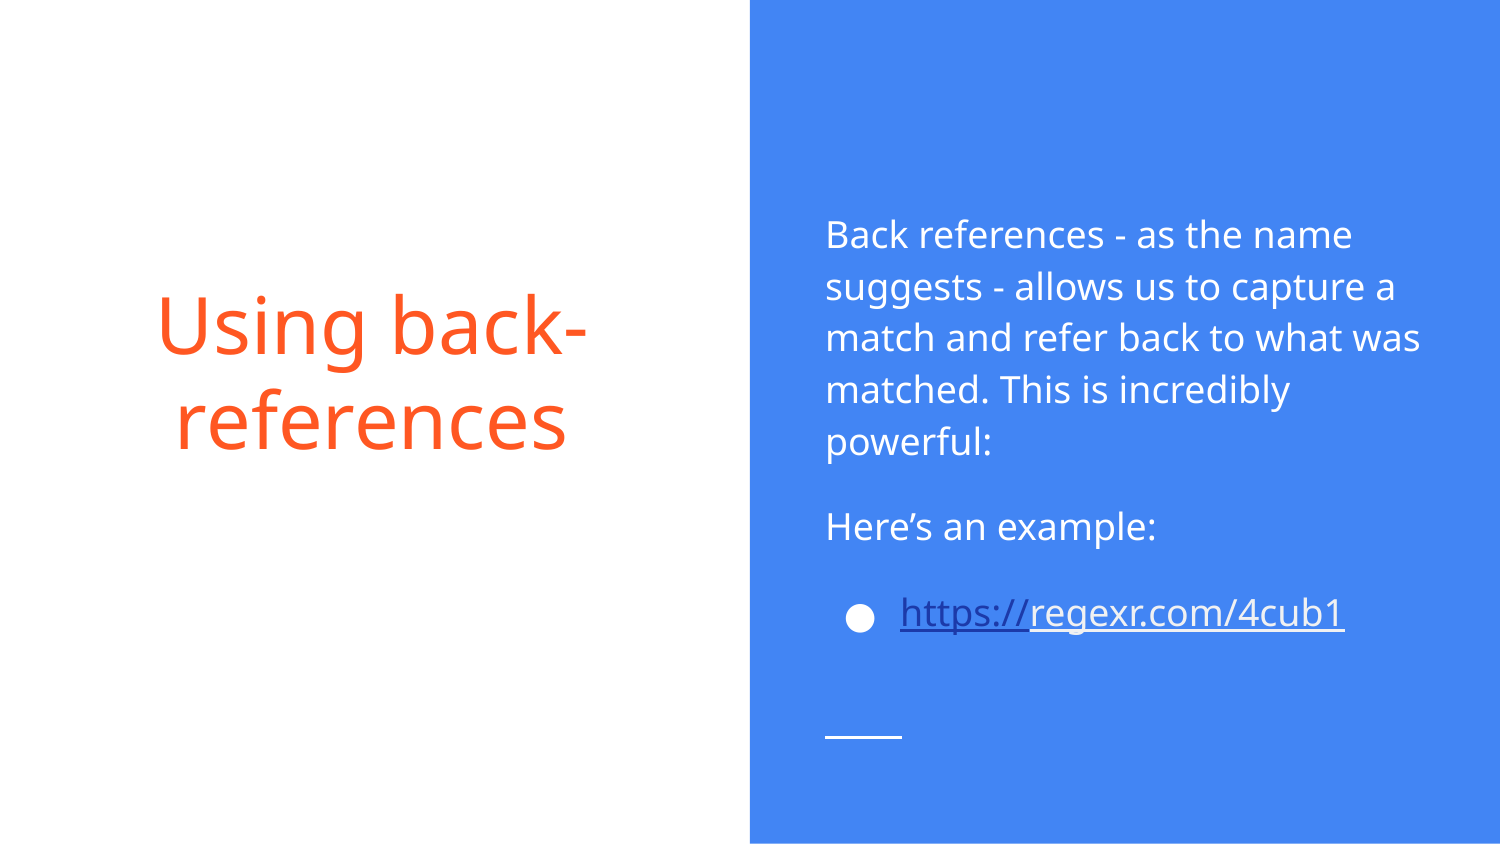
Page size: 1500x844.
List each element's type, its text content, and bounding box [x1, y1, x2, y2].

list Back references - as the name suggests - allows us to capture a match and refer back to what was matched. This is incredibly powerful: Here’s an example: https://regexr.com/4cub1 [810, 118, 1440, 725]
title Using back-references [17, 225, 727, 481]
